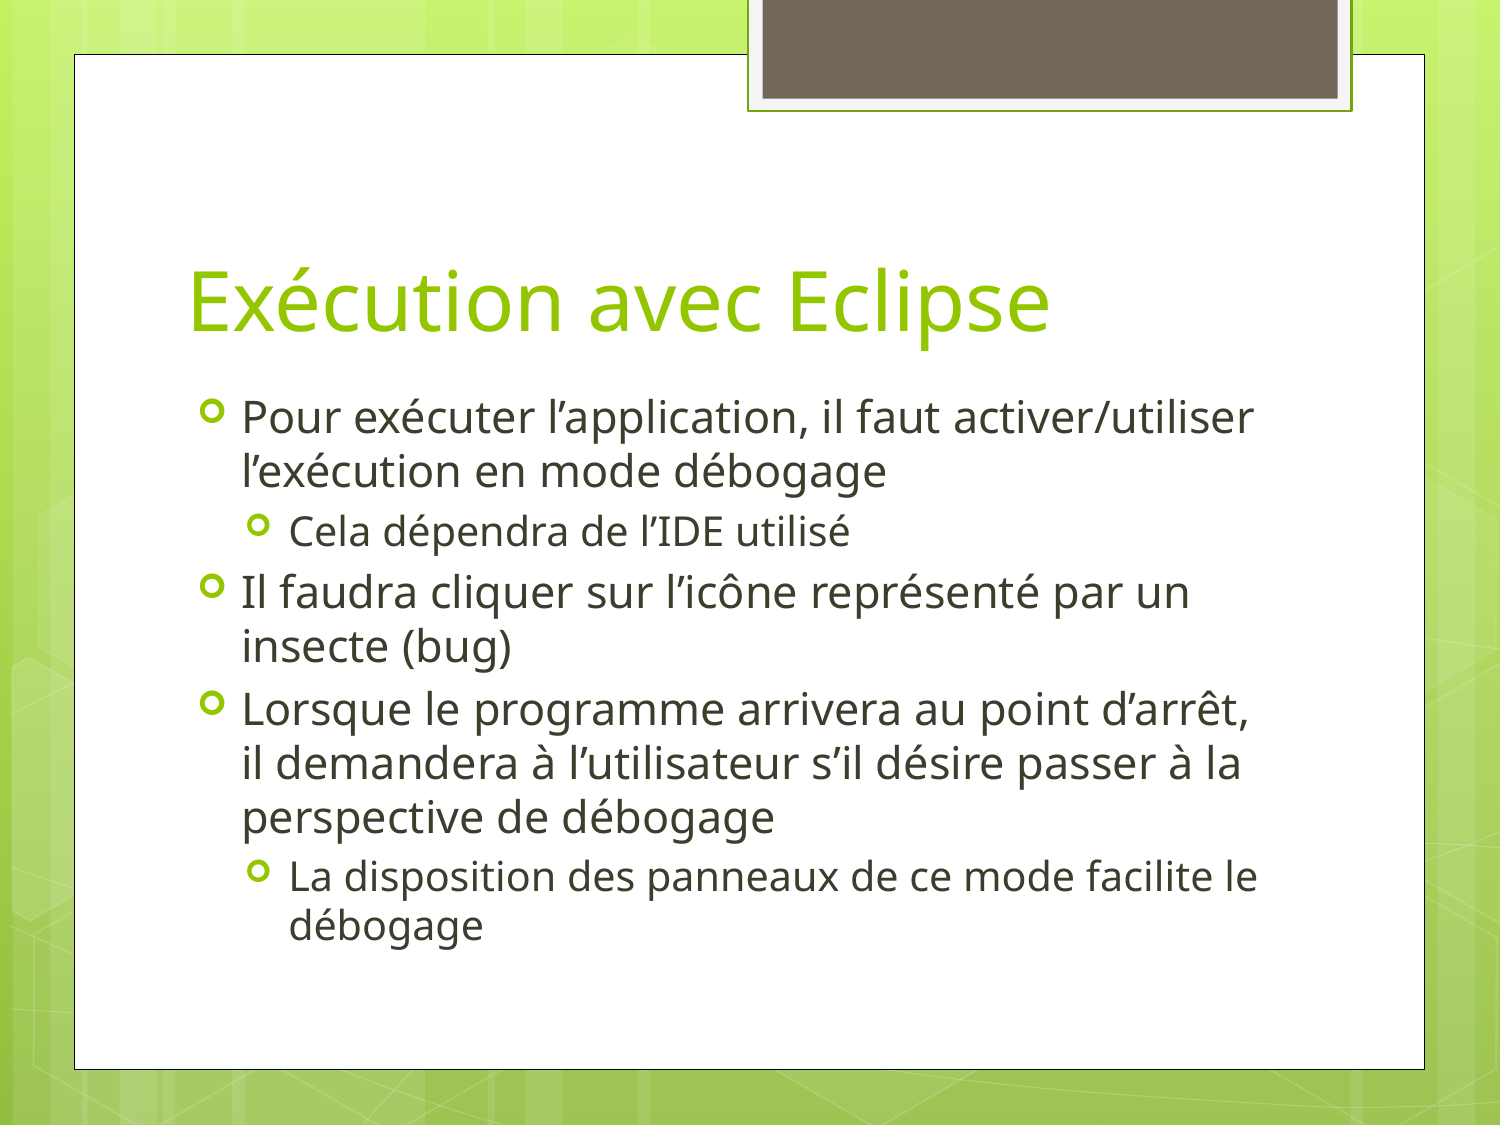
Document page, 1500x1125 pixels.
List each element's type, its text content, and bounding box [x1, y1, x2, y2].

list Pour exécuter l’application, il faut activer/utiliser l’exécution en mode débogage Cela dépendra de l’IDE utilisé Il faudra cliquer sur l’icône représenté par un insecte (bug) Lorsque le programme arrivera au point d’arrêt, il demandera à l’utilisateur s’il désire passer à la perspective de débogage La disposition des panneaux de ce mode facilite le débogage [171, 381, 1283, 957]
title Exécution avec Eclipse [171, 168, 1324, 357]
